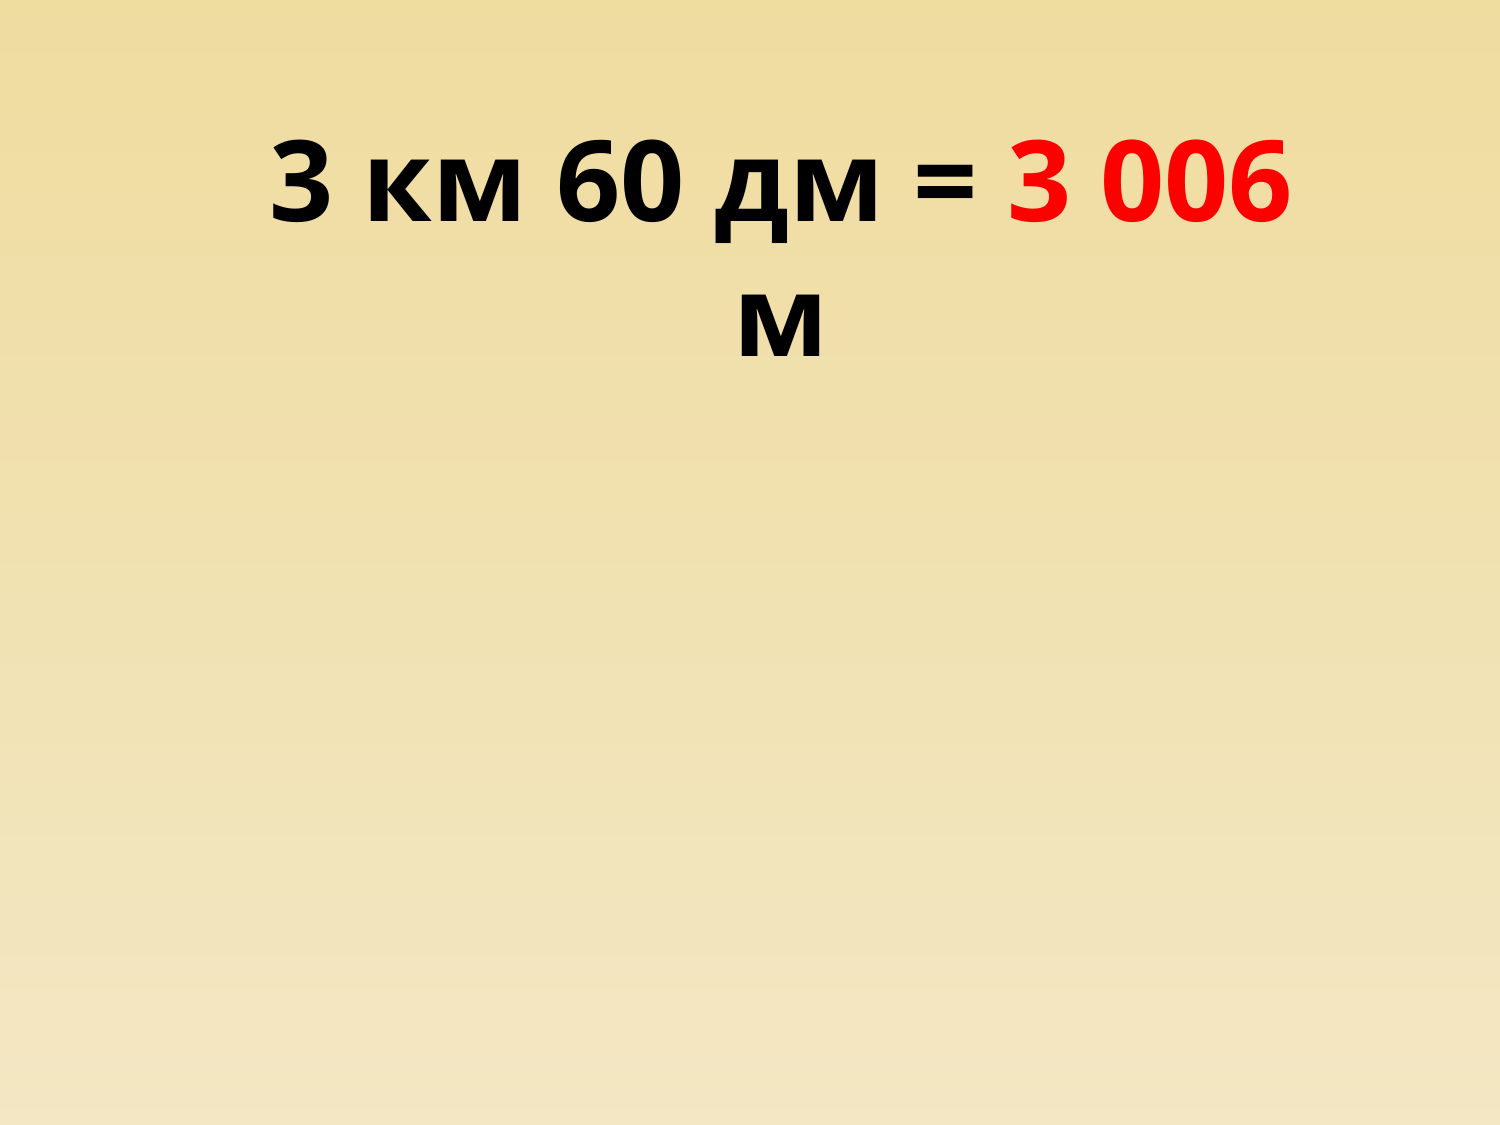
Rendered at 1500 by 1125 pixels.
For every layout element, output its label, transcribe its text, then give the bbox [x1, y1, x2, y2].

title [100, 90, 1447, 1066]
text_box 3 км 60 дм = 3 006 м [159, 101, 1329, 387]
